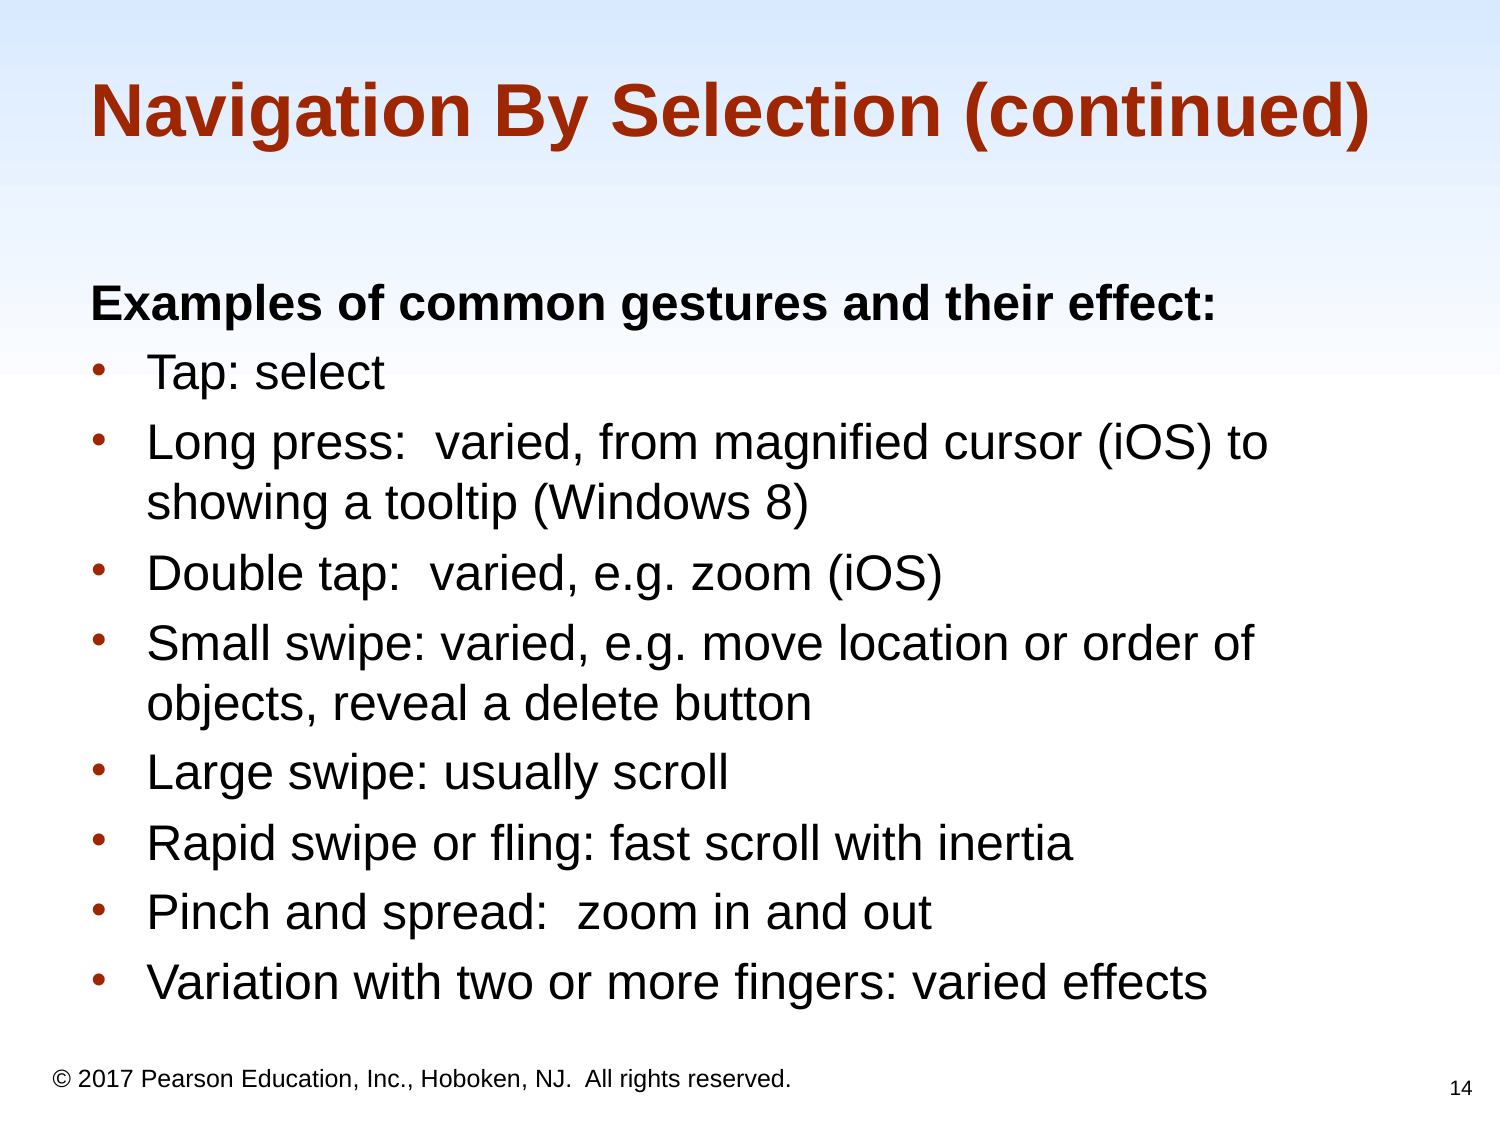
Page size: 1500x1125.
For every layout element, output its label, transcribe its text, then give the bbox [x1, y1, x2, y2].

title Navigation By Selection (continued) [75, 12, 1438, 200]
slide_number ‹#› [1175, 1049, 1488, 1125]
list Examples of common gestures and their effect: Tap: select Long press: varied, from magnified cursor (iOS) to showing a tooltip (Windows 8) Double tap: varied, e.g. zoom (iOS) Small swipe: varied, e.g. move location or order of objects, reveal a delete button Large swipe: usually scroll Rapid swipe or fling: fast scroll with inertia Pinch and spread: zoom in and out Variation with two or more fingers: varied effects [75, 262, 1438, 938]
